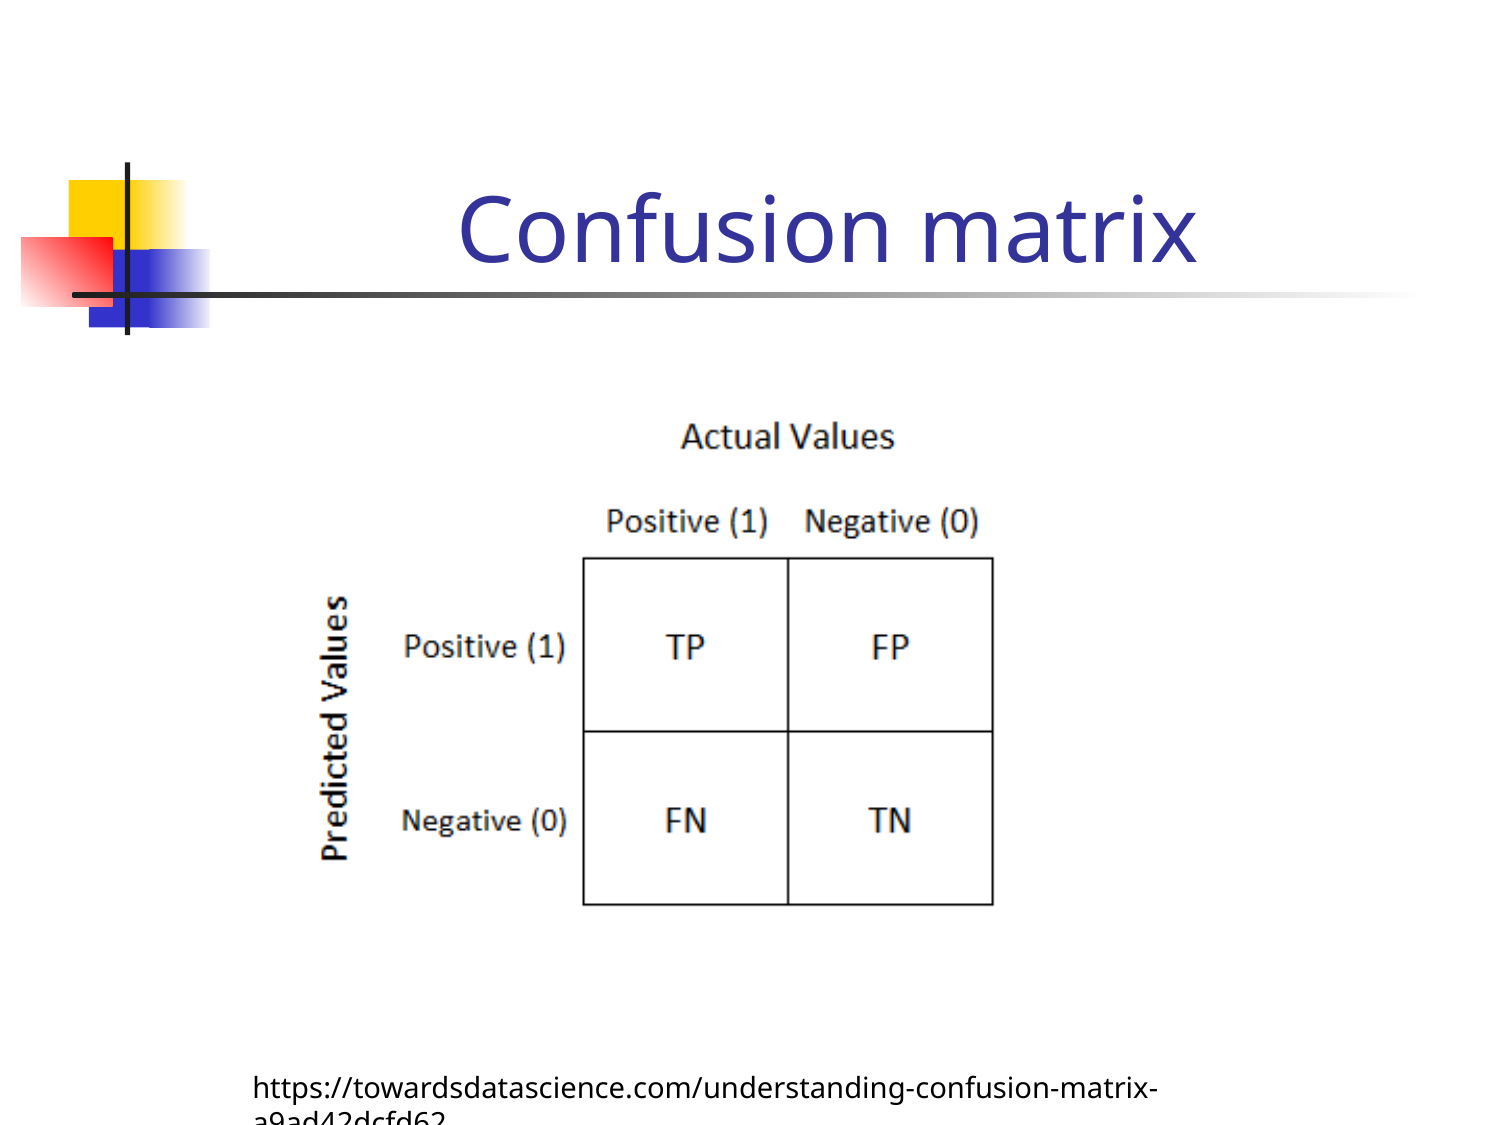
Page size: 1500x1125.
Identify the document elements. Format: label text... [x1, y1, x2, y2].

picture [270, 368, 1013, 926]
text_box https://towardsdatascience.com/understanding-confusion-matrix-a9ad42dcfd62 [237, 1061, 1300, 1125]
title Confusion matrix [188, 101, 1468, 289]
